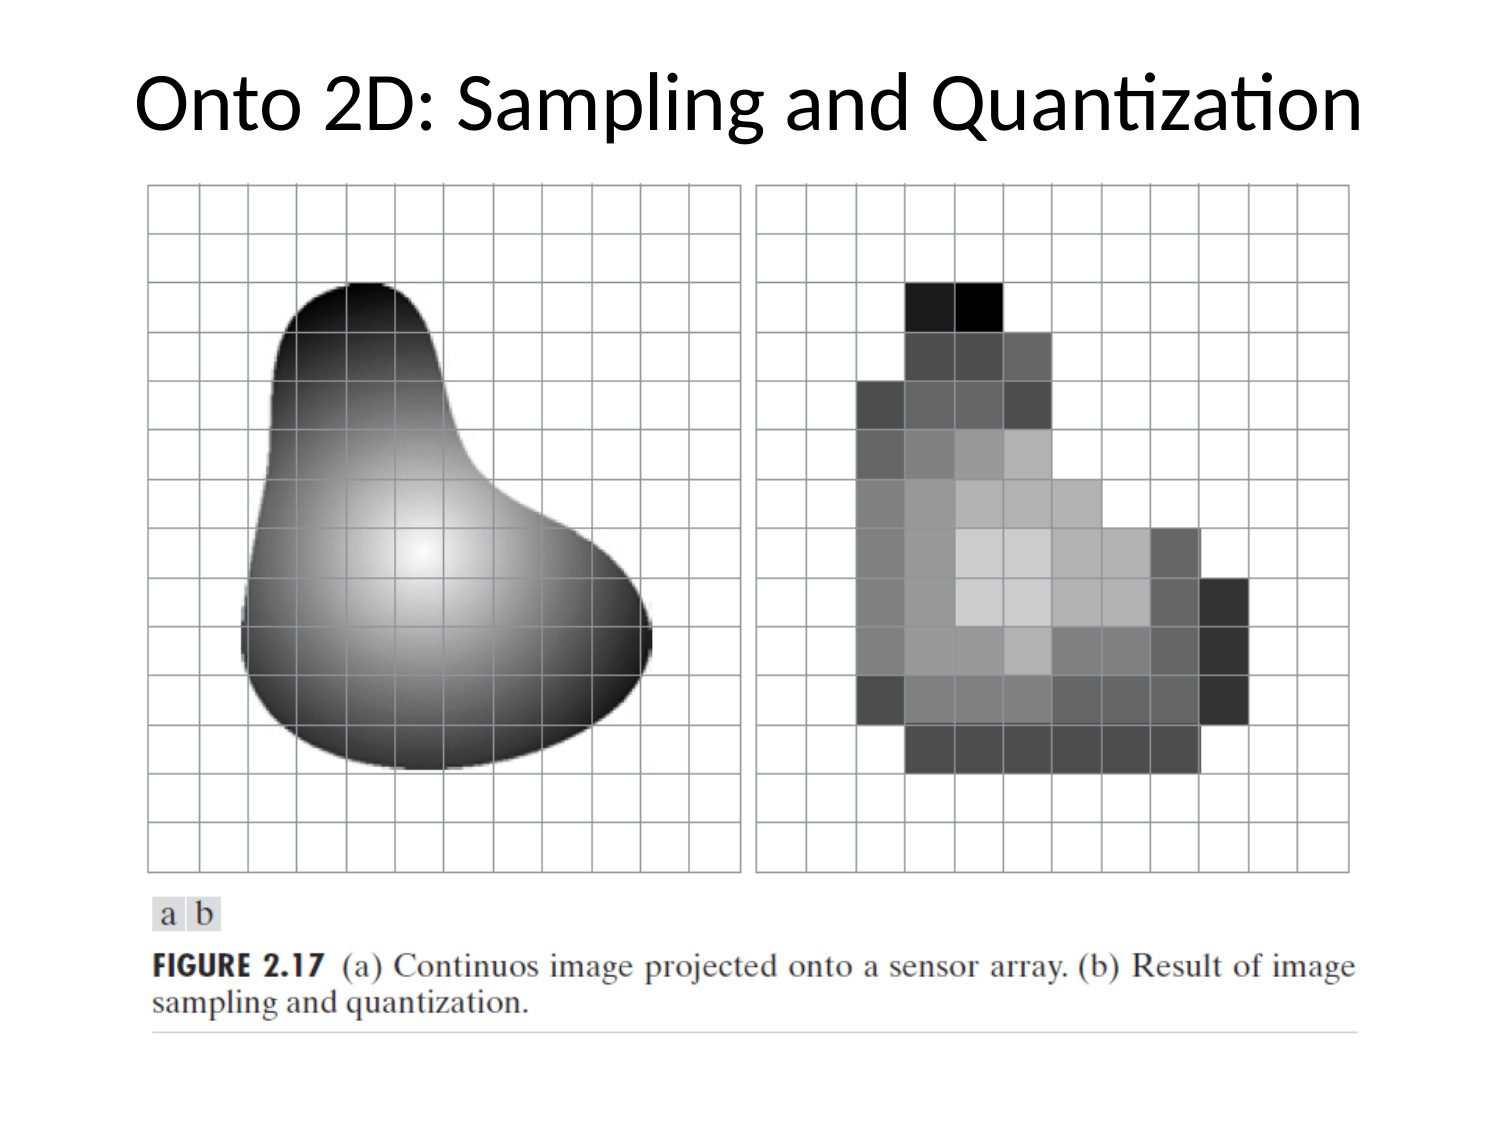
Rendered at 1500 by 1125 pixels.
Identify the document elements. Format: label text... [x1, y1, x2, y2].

title Onto 2D: Sampling and Quantization [75, 45, 1425, 150]
picture [135, 174, 1369, 1047]
